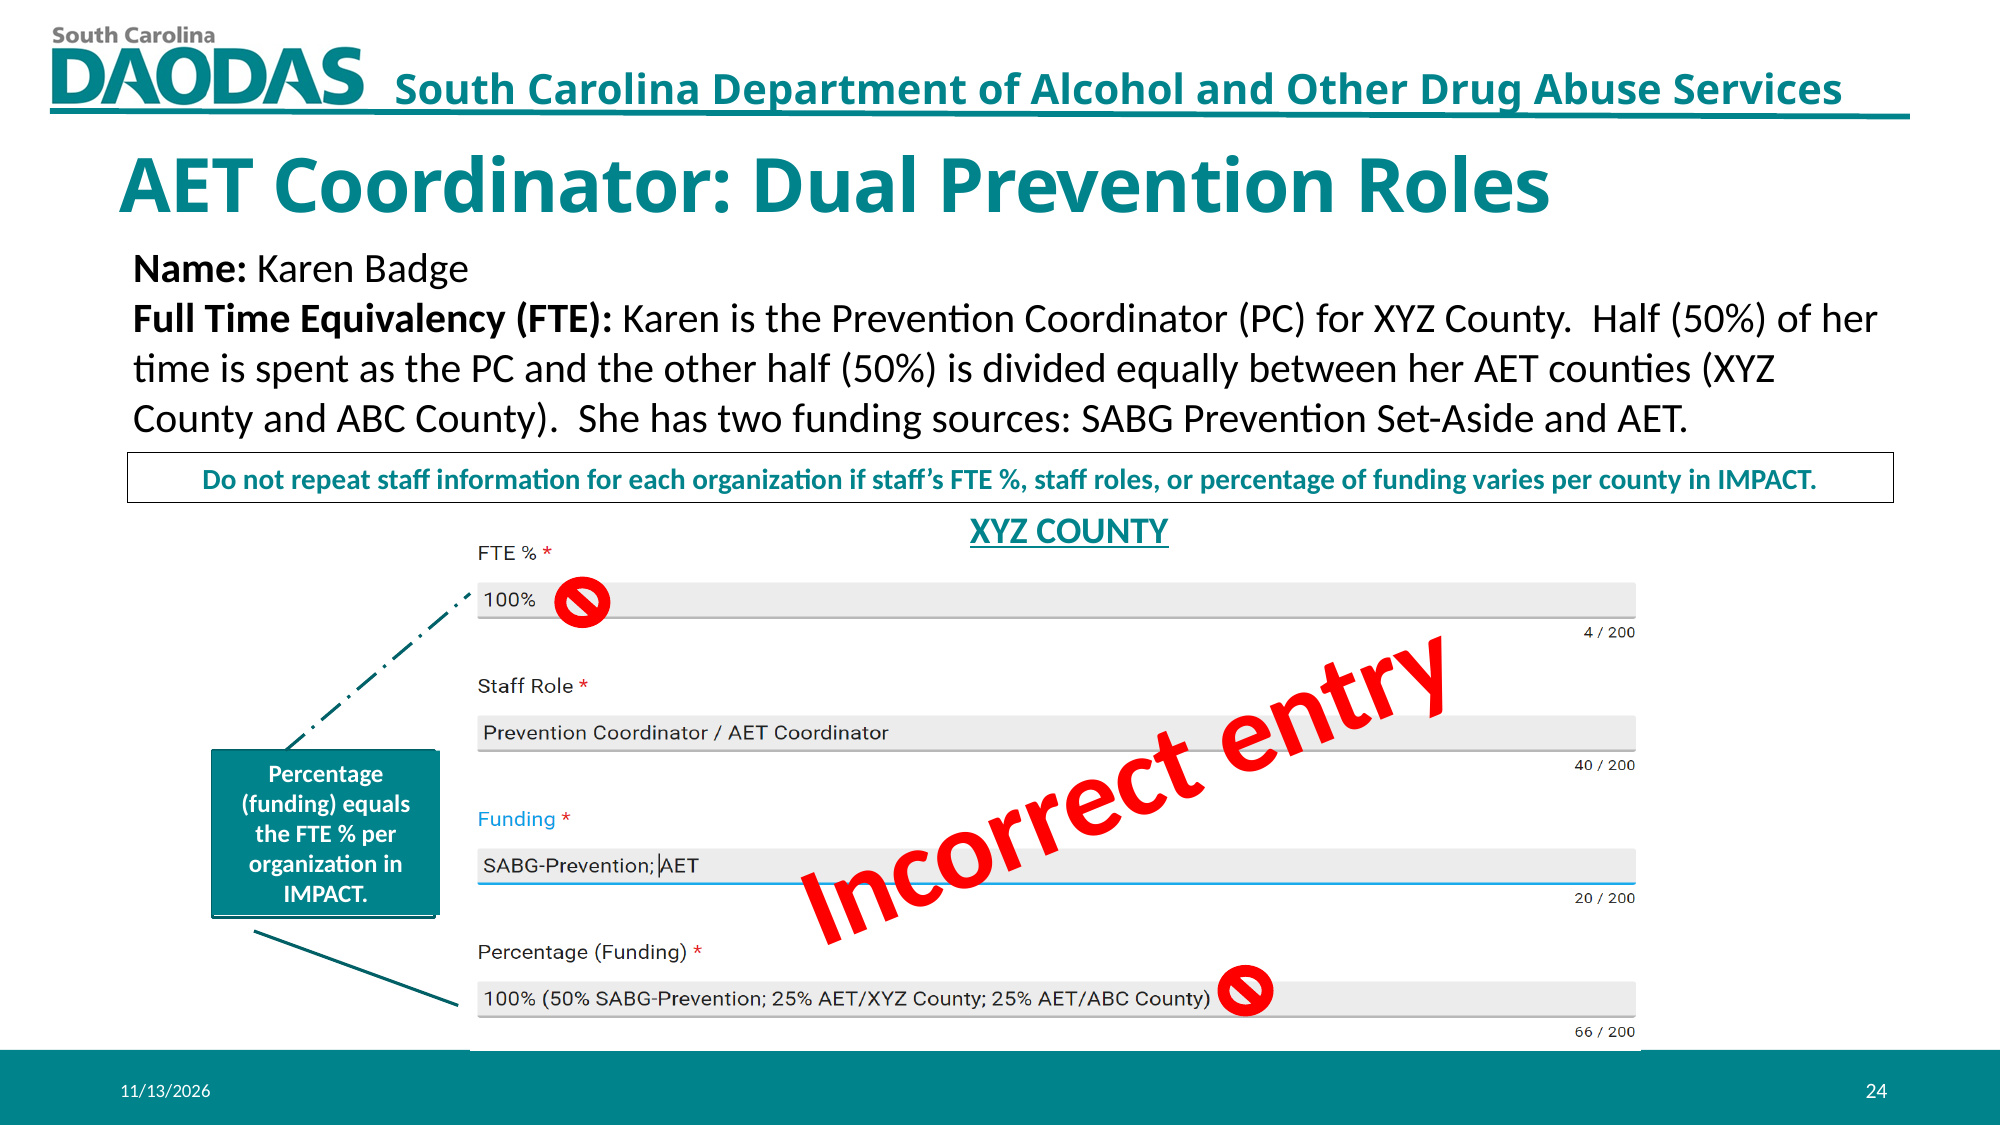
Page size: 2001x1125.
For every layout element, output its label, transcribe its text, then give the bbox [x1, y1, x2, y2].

text_box Name: Karen Badge Full Time Equivalency (FTE): Karen is the Prevention Coordinator (PC) for XYZ County. Half (50%) of her time is spent as the PC and the other half (50%) is divided equally between her AET counties (XYZ County and ABC County). She has two funding sources: SABG Prevention Set-Aside and AET. [118, 233, 1903, 449]
text_box Percentage (funding) equals the FTE % per organization in IMPACT. [212, 750, 440, 915]
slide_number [105, 1059, 511, 1120]
text_box [211, 749, 436, 918]
picture [469, 539, 1642, 1051]
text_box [285, 592, 471, 751]
slide_number 24 [1687, 1059, 1903, 1120]
picture [50, 24, 364, 106]
text_box [253, 929, 459, 1007]
text_box Do not repeat staff information for each organization if staff’s FTE %, staff roles, or percentage of funding varies per county in IMPACT. [127, 452, 1894, 503]
text_box AET Coordinator: Dual Prevention Roles [105, 144, 1935, 243]
text_box XYZ COUNTY [955, 498, 1184, 536]
